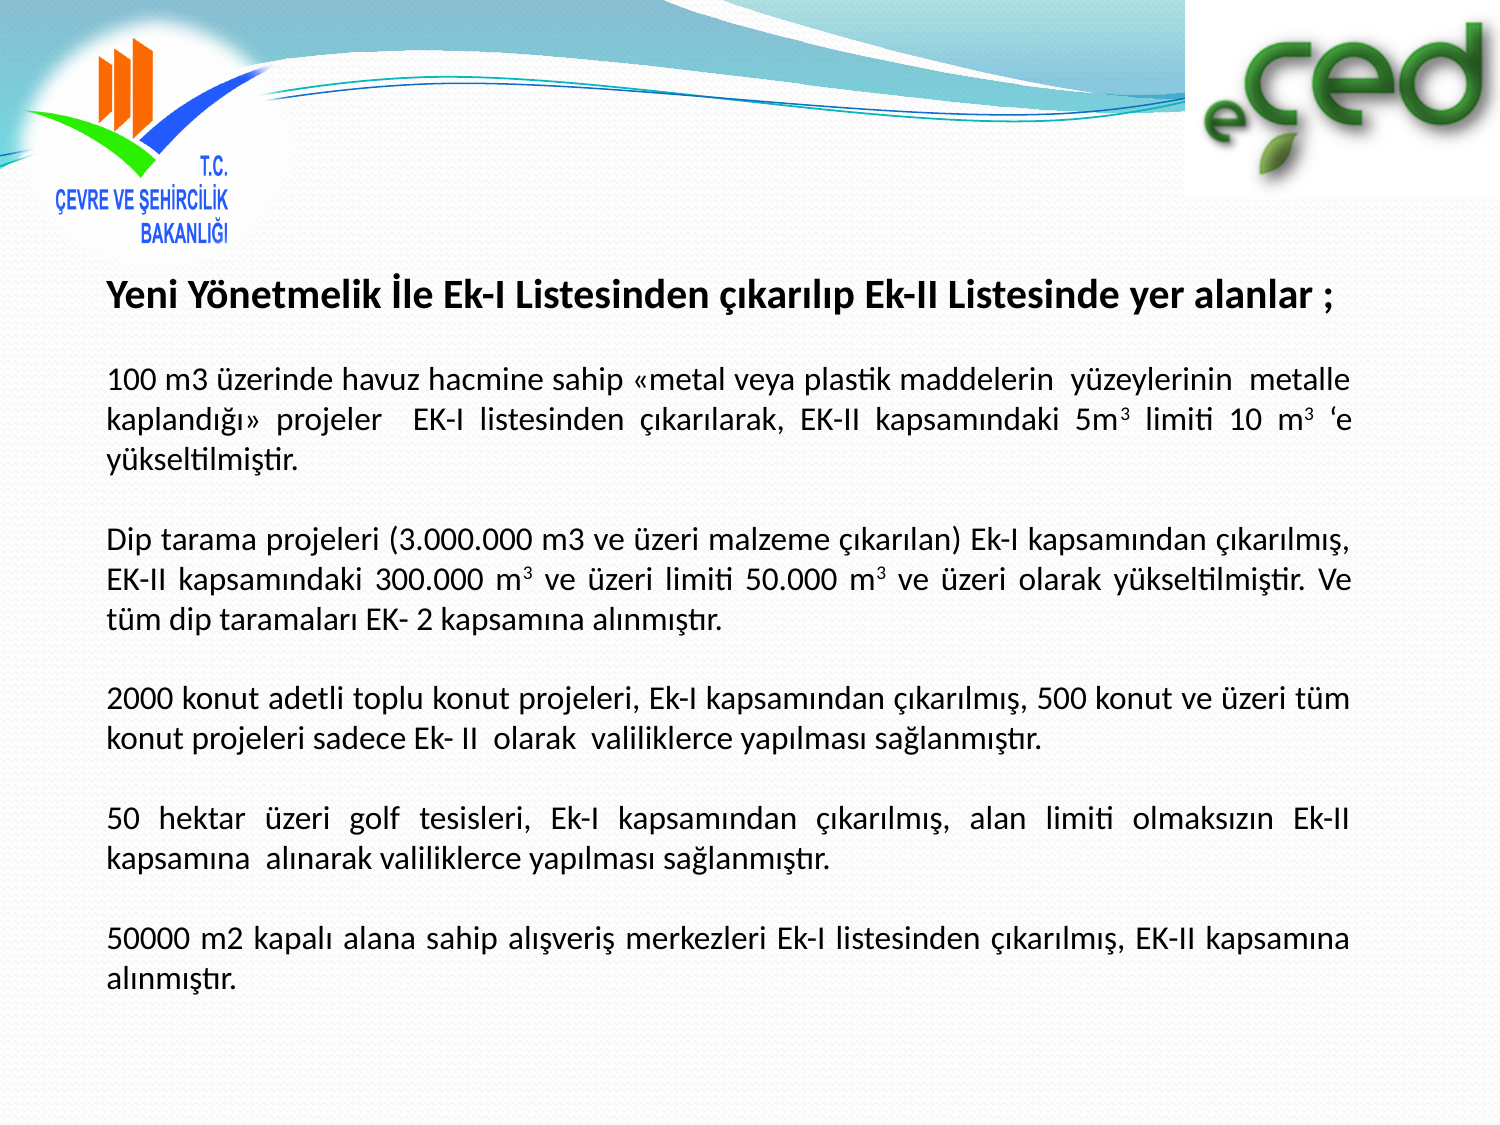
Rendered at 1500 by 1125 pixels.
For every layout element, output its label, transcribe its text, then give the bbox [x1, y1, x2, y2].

picture [1185, 0, 1500, 198]
picture [0, 0, 314, 290]
text_box Yeni Yönetmelik İle Ek-I Listesinden çıkarılıp Ek-II Listesinde yer alanlar ; 100 m3 üzerinde havuz hacmine sahip «metal veya plastik maddelerin yüzeylerinin metalle kaplandığı» projeler EK-I listesinden çıkarılarak, EK-II kapsamındaki 5m3 limiti 10 m3 ‘e yükseltilmiştir. Dip tarama projeleri (3.000.000 m3 ve üzeri malzeme çıkarılan) Ek-I kapsamından çıkarılmış, EK-II kapsamındaki 300.000 m3 ve üzeri limiti 50.000 m3 ve üzeri olarak yükseltilmiştir. Ve tüm dip taramaları EK- 2 kapsamına alınmıştır. 2000 konut adetli toplu konut projeleri, Ek-I kapsamından çıkarılmış, 500 konut ve üzeri tüm konut projeleri sadece Ek- II olarak valiliklerce yapılması sağlanmıştır. 50 hektar üzeri golf tesisleri, Ek-I kapsamından çıkarılmış, alan limiti olmaksızın Ek-II kapsamına alınarak valiliklerce yapılması sağlanmıştır. 50000 m2 kapalı alana sahip alışveriş merkezleri Ek-I listesinden çıkarılmış, EK-II kapsamına alınmıştır. [91, 219, 1368, 1125]
